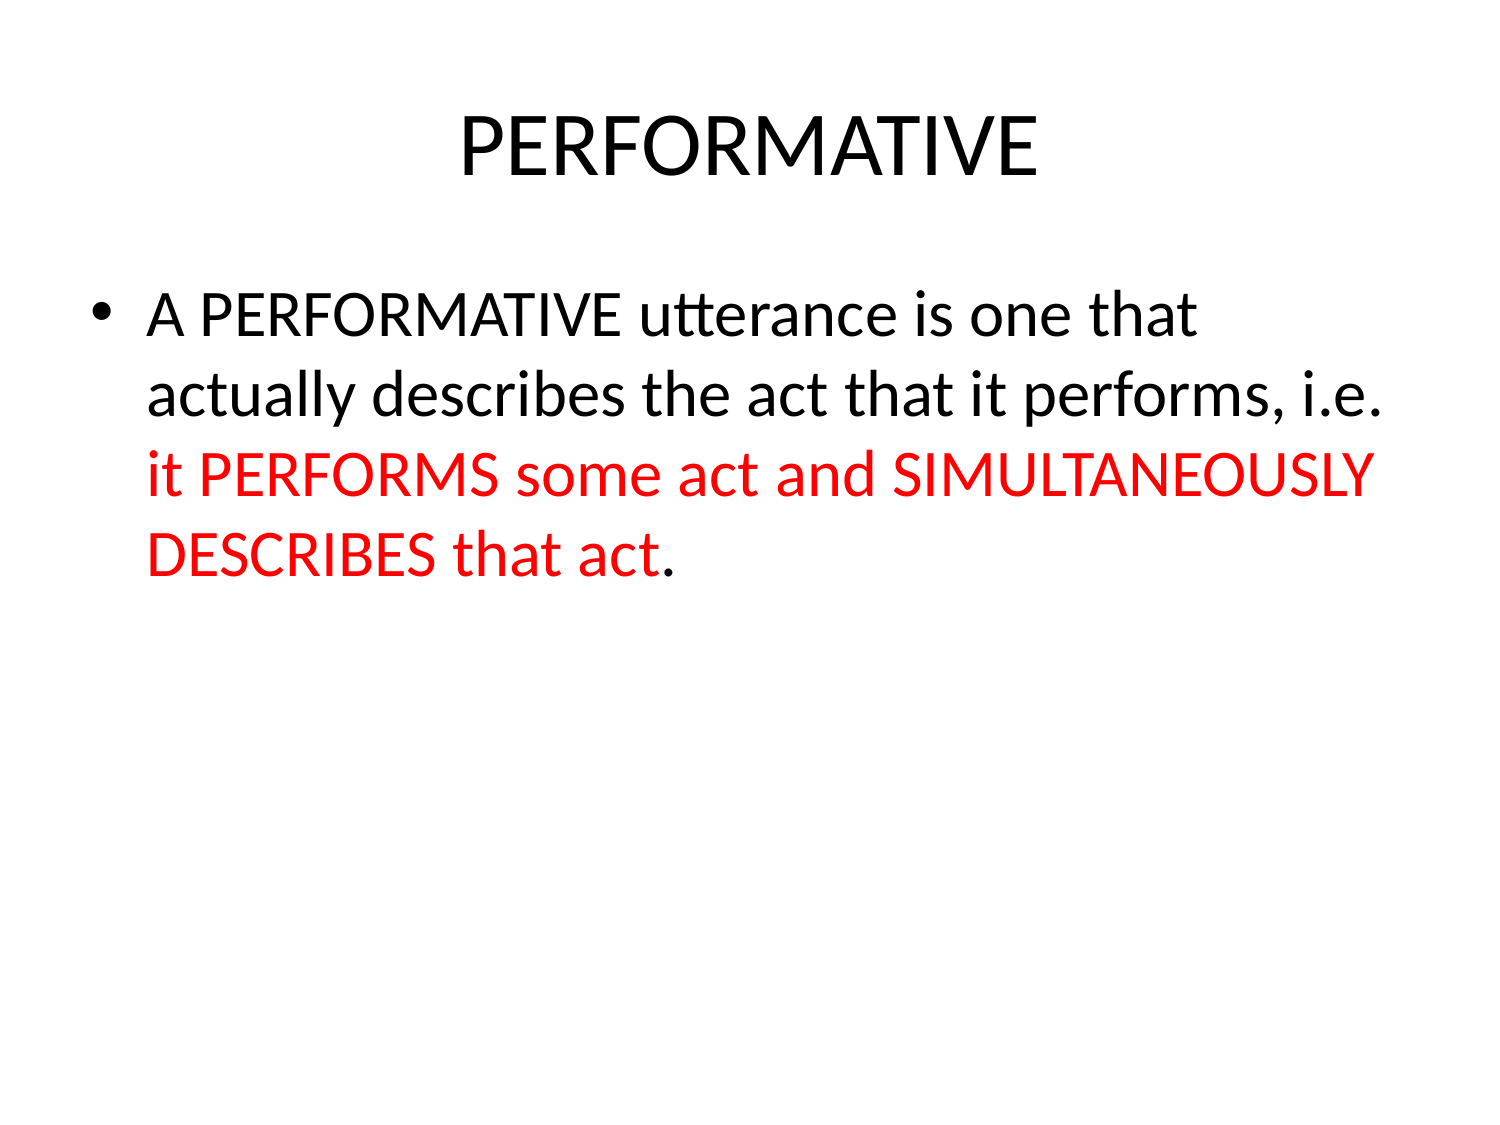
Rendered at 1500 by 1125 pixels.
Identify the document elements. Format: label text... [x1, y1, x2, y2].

title PERFORMATIVE [75, 45, 1425, 233]
list A PERFORMATIVE utterance is one that actually describes the act that it performs, i.e. it PERFORMS some act and SIMULTANEOUSLY DESCRIBES that act. [75, 262, 1425, 1005]
